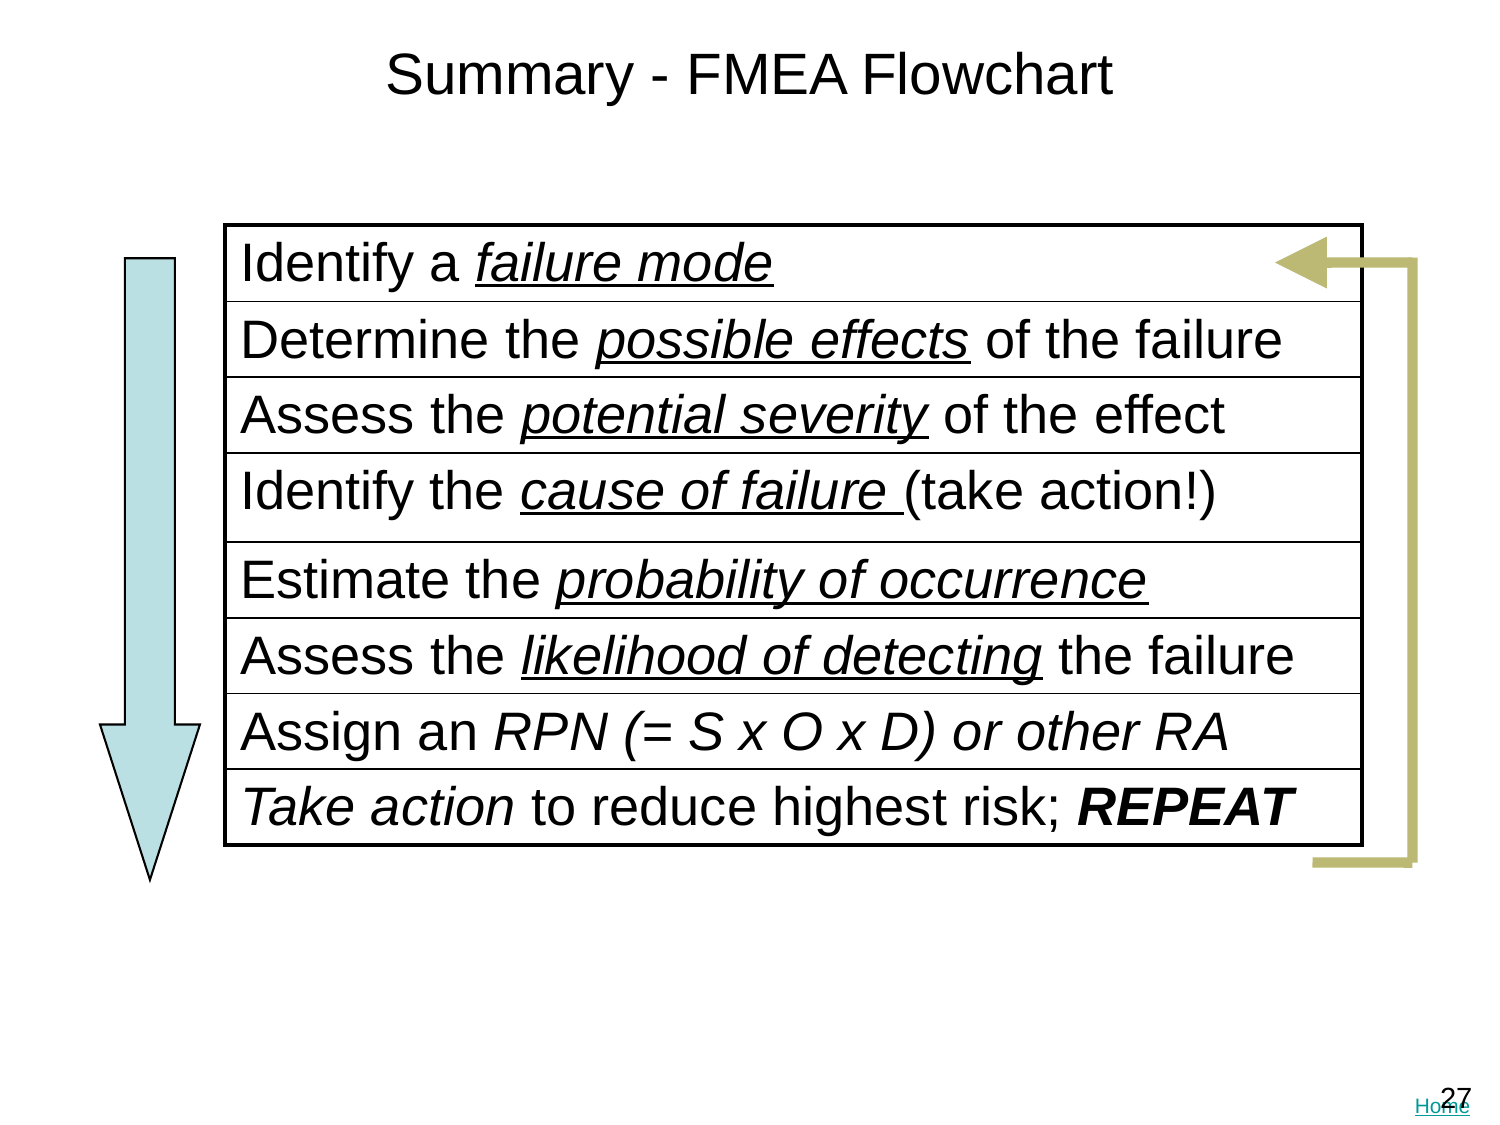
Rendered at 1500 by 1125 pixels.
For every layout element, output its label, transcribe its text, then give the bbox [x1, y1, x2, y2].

table_cell Determine the possible effects of the failure [227, 302, 1360, 376]
title Summary - FMEA Flowchart [74, 12, 1426, 131]
table_cell Assess the potential severity of the effect [227, 378, 1360, 452]
text_box [1275, 252, 1413, 273]
table_header Identify a failure mode [227, 227, 1360, 301]
table_cell Assess the likelihood of detecting the failure [227, 619, 1360, 693]
table_cell Identify the cause of failure (take action!) [227, 454, 1360, 541]
table_cell Estimate the probability of occurrence [227, 543, 1360, 617]
text_box [99, 258, 200, 880]
table_cell Take action to reduce highest risk; REPEAT [227, 770, 1360, 843]
table_cell Assign an RPN (= S x O x D) or other RA [227, 694, 1360, 768]
slide_number 27 [1137, 1071, 1488, 1125]
